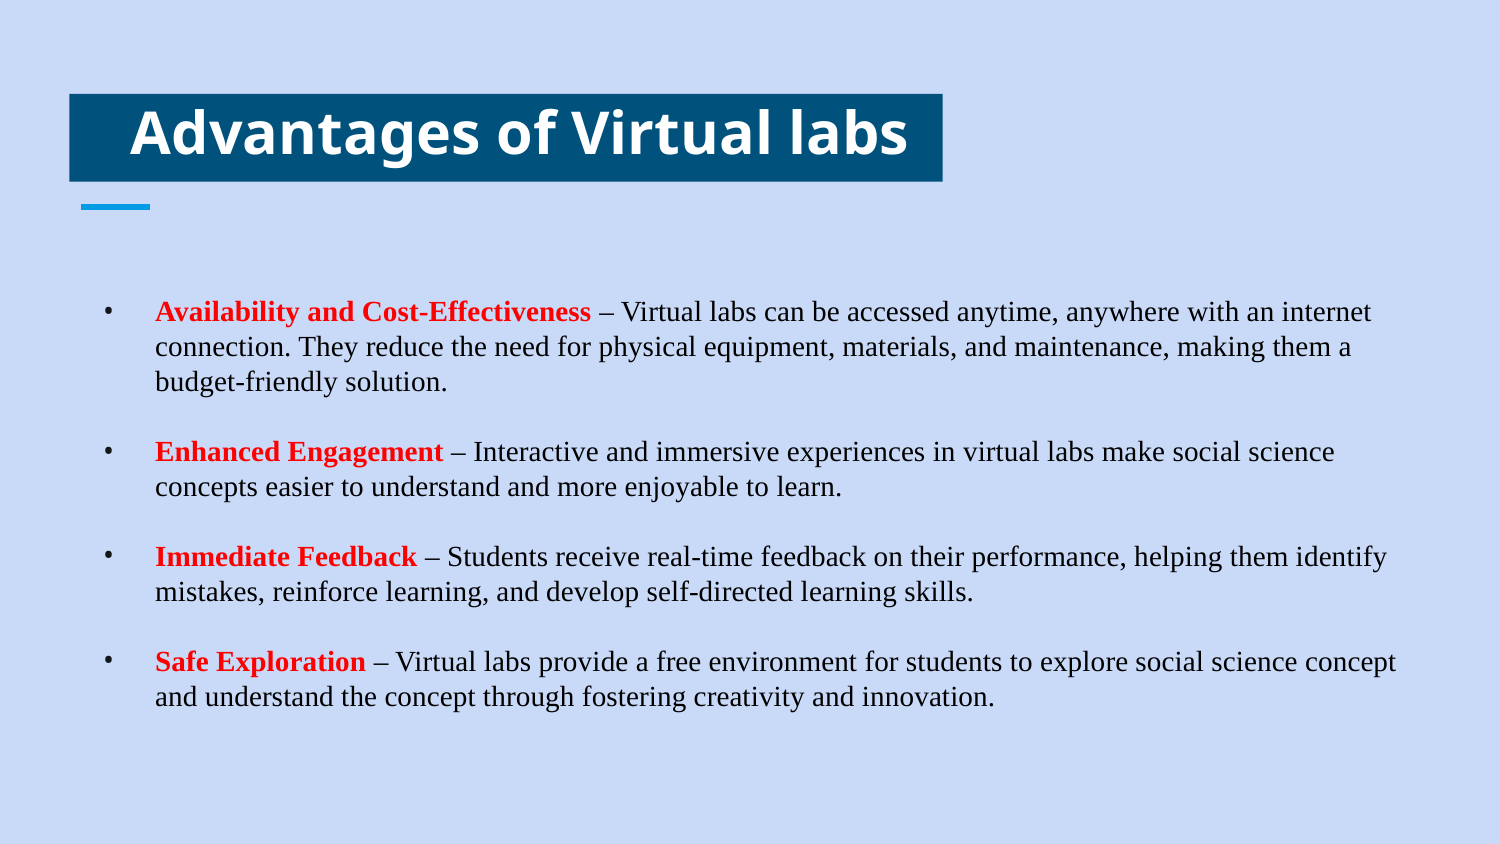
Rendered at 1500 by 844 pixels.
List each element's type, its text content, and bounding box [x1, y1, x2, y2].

title Advantages of Virtual labs [69, 93, 943, 182]
list Availability and Cost-Effectiveness – Virtual labs can be accessed anytime, anywhere with an internet connection. They reduce the need for physical equipment, materials, and maintenance, making them a budget-friendly solution. Enhanced Engagement – Interactive and immersive experiences in virtual labs make social science concepts easier to understand and more enjoyable to learn. Immediate Feedback – Students receive real-time feedback on their performance, helping them identify mistakes, reinforce learning, and develop self-directed learning skills. Safe Exploration – Virtual labs provide a free environment for students to explore social science concept and understand the concept through fostering creativity and innovation. [65, 277, 1435, 811]
